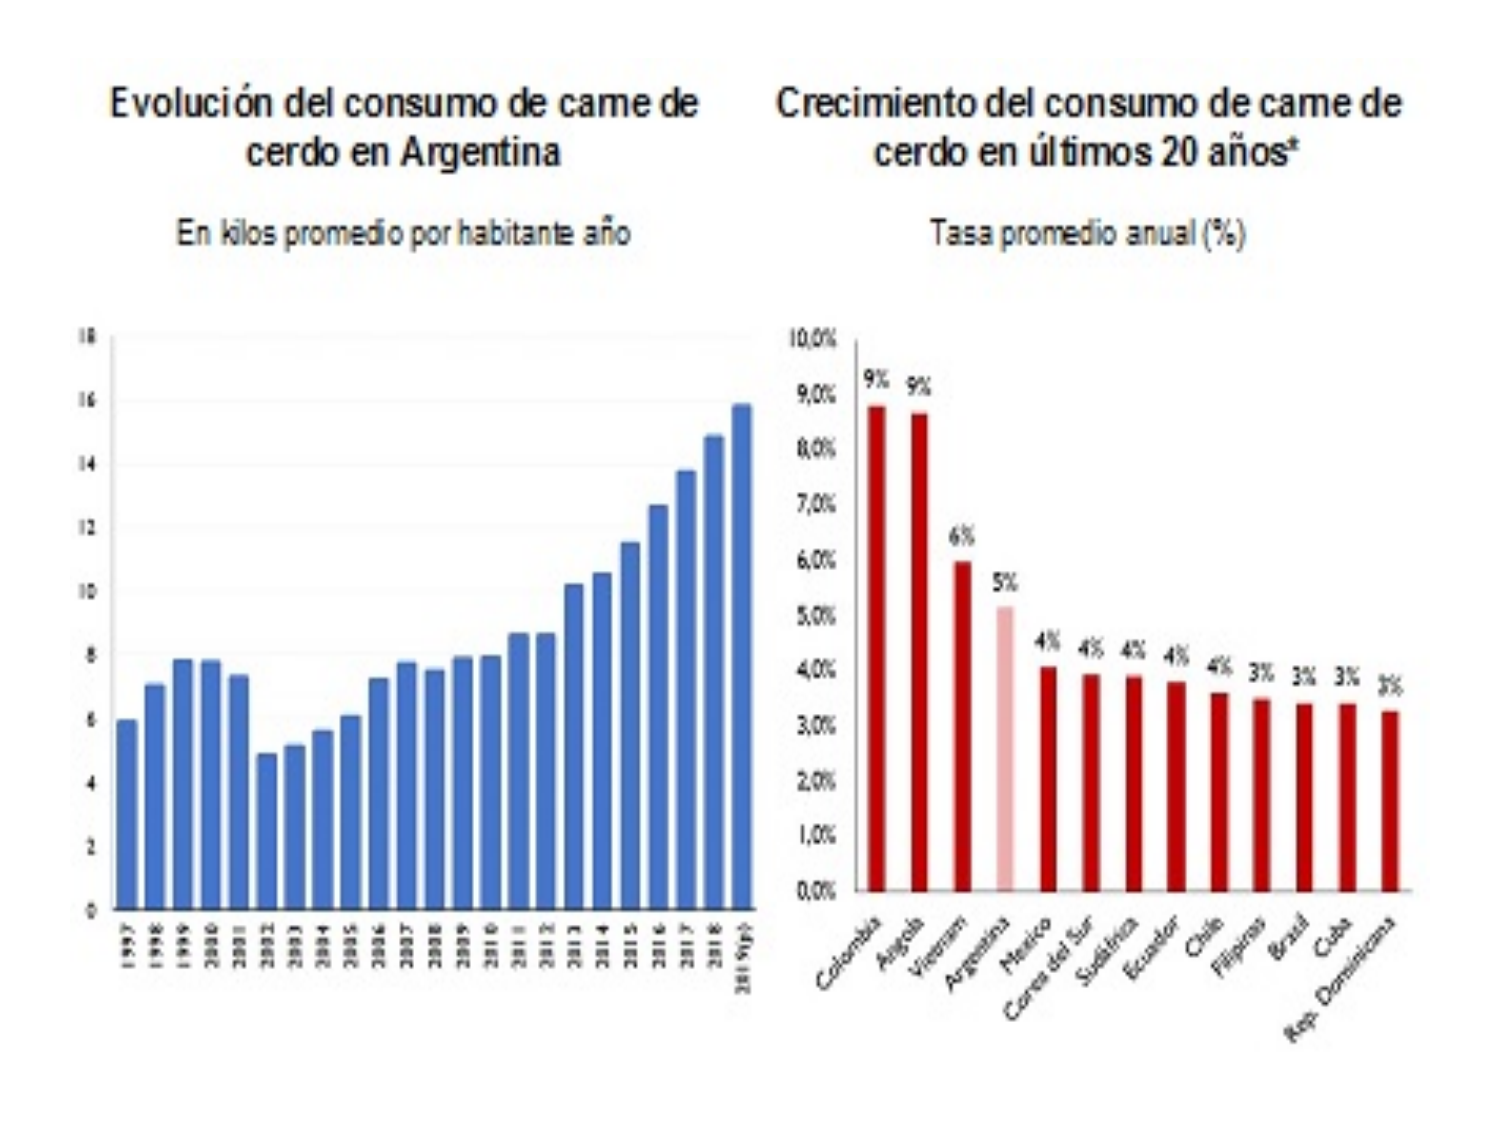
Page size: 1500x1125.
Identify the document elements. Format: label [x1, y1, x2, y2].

picture [70, 58, 1430, 1067]
